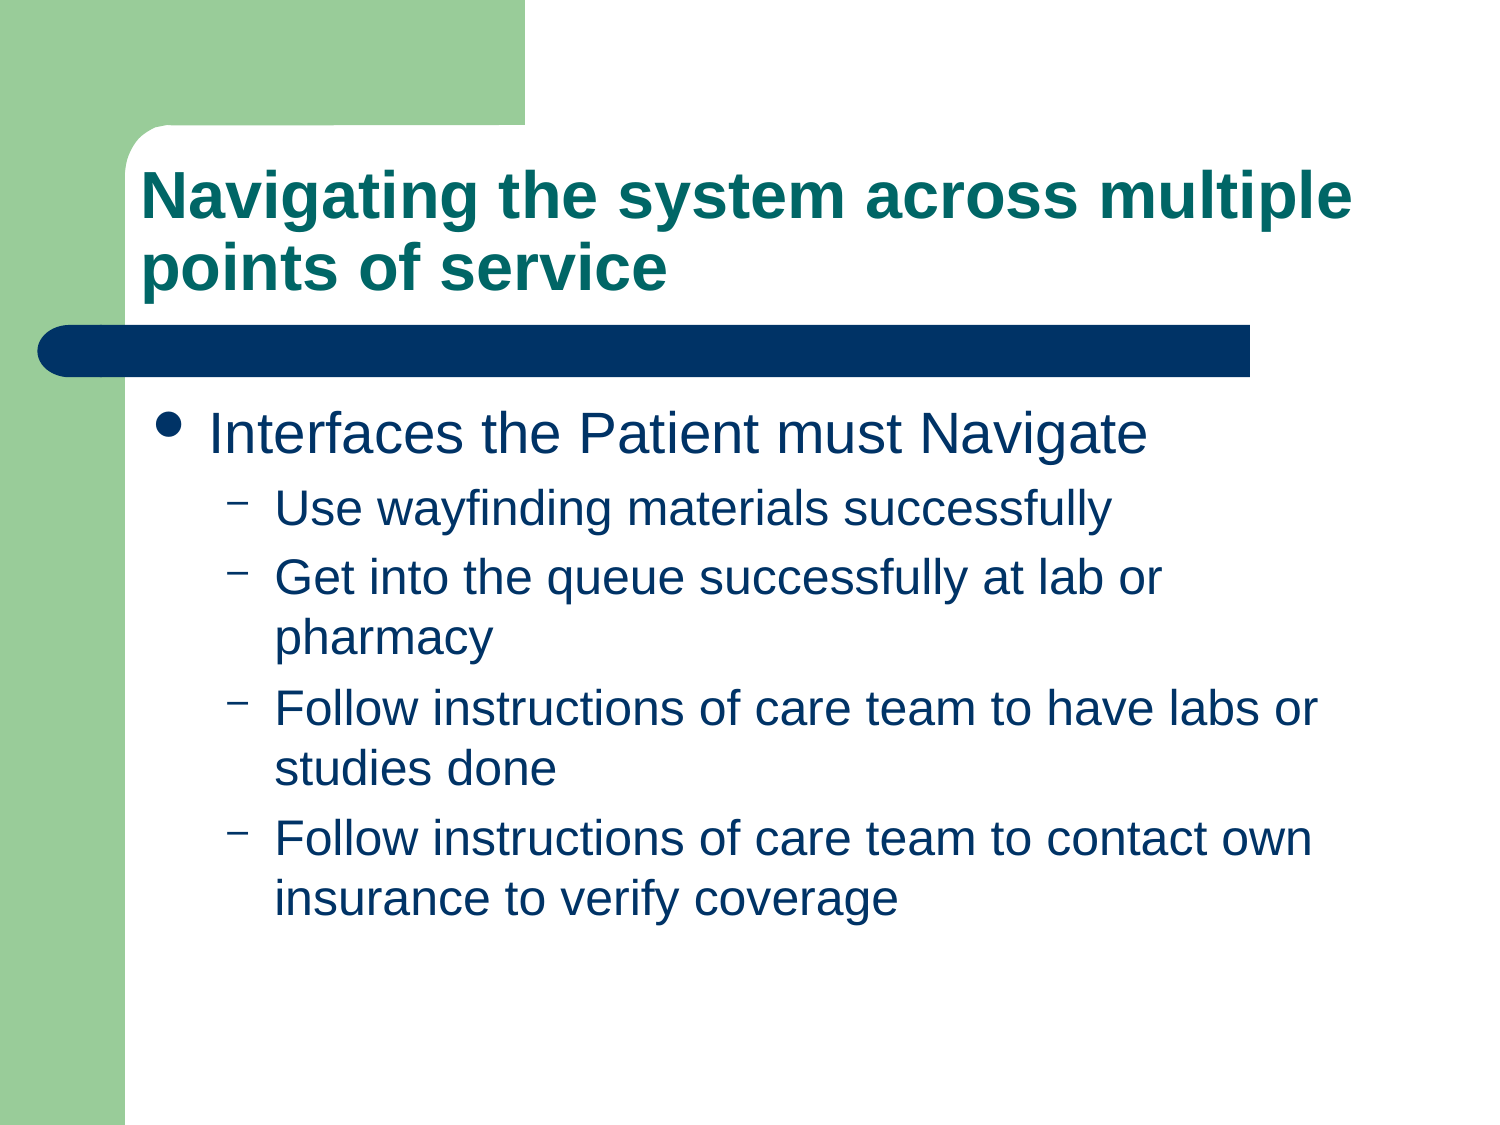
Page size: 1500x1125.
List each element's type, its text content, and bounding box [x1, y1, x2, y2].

list Interfaces the Patient must Navigate Use wayfinding materials successfully Get into the queue successfully at lab or pharmacy Follow instructions of care team to have labs or studies done Follow instructions of care team to contact own insurance to verify coverage [137, 387, 1400, 999]
title Navigating the system across multiple points of service [125, 125, 1425, 313]
